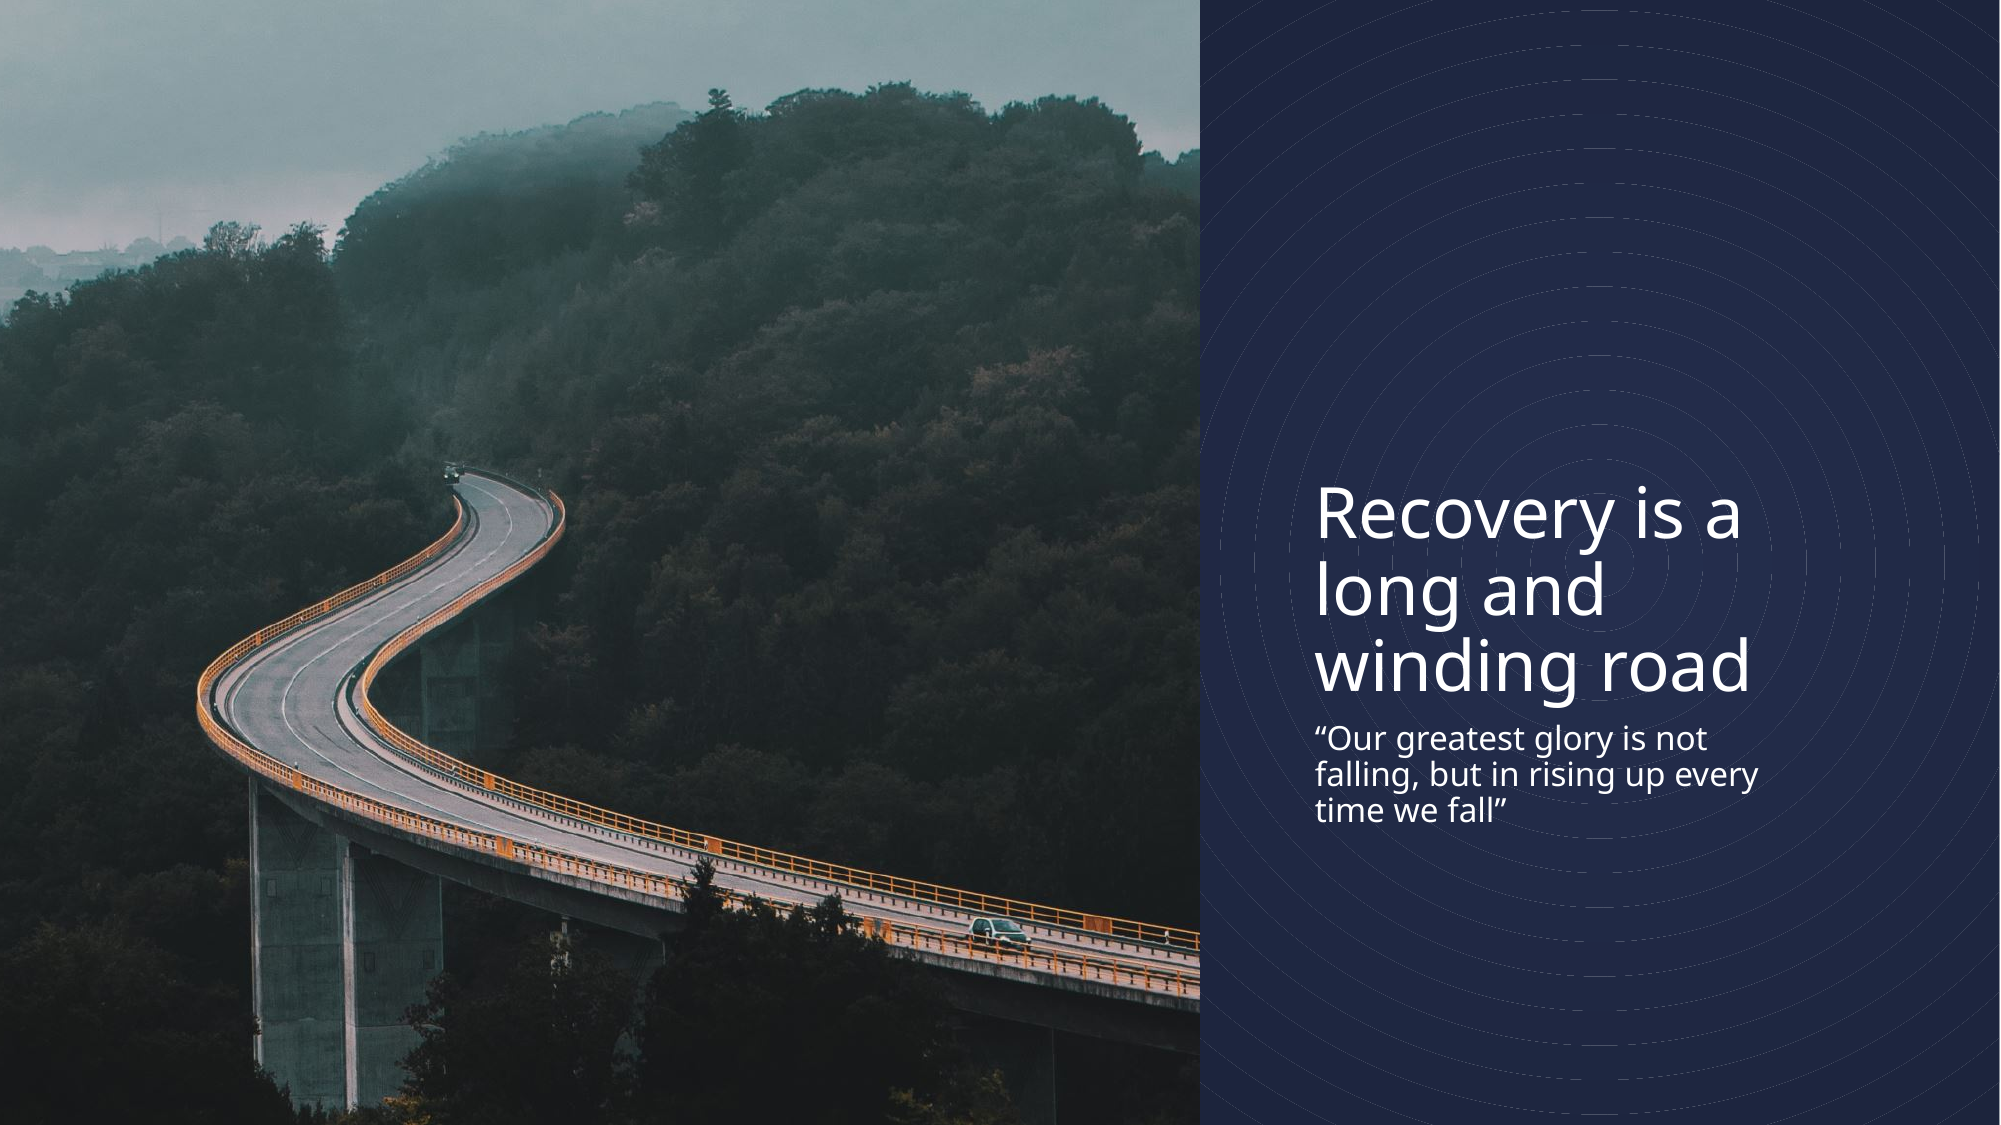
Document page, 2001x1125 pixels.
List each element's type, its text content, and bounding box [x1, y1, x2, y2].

list “Our greatest glory is not falling, but in rising up every time we fall” [1299, 714, 1825, 985]
title Recovery is a long and winding road [1299, 387, 1825, 714]
picture [0, 0, 1200, 1125]
